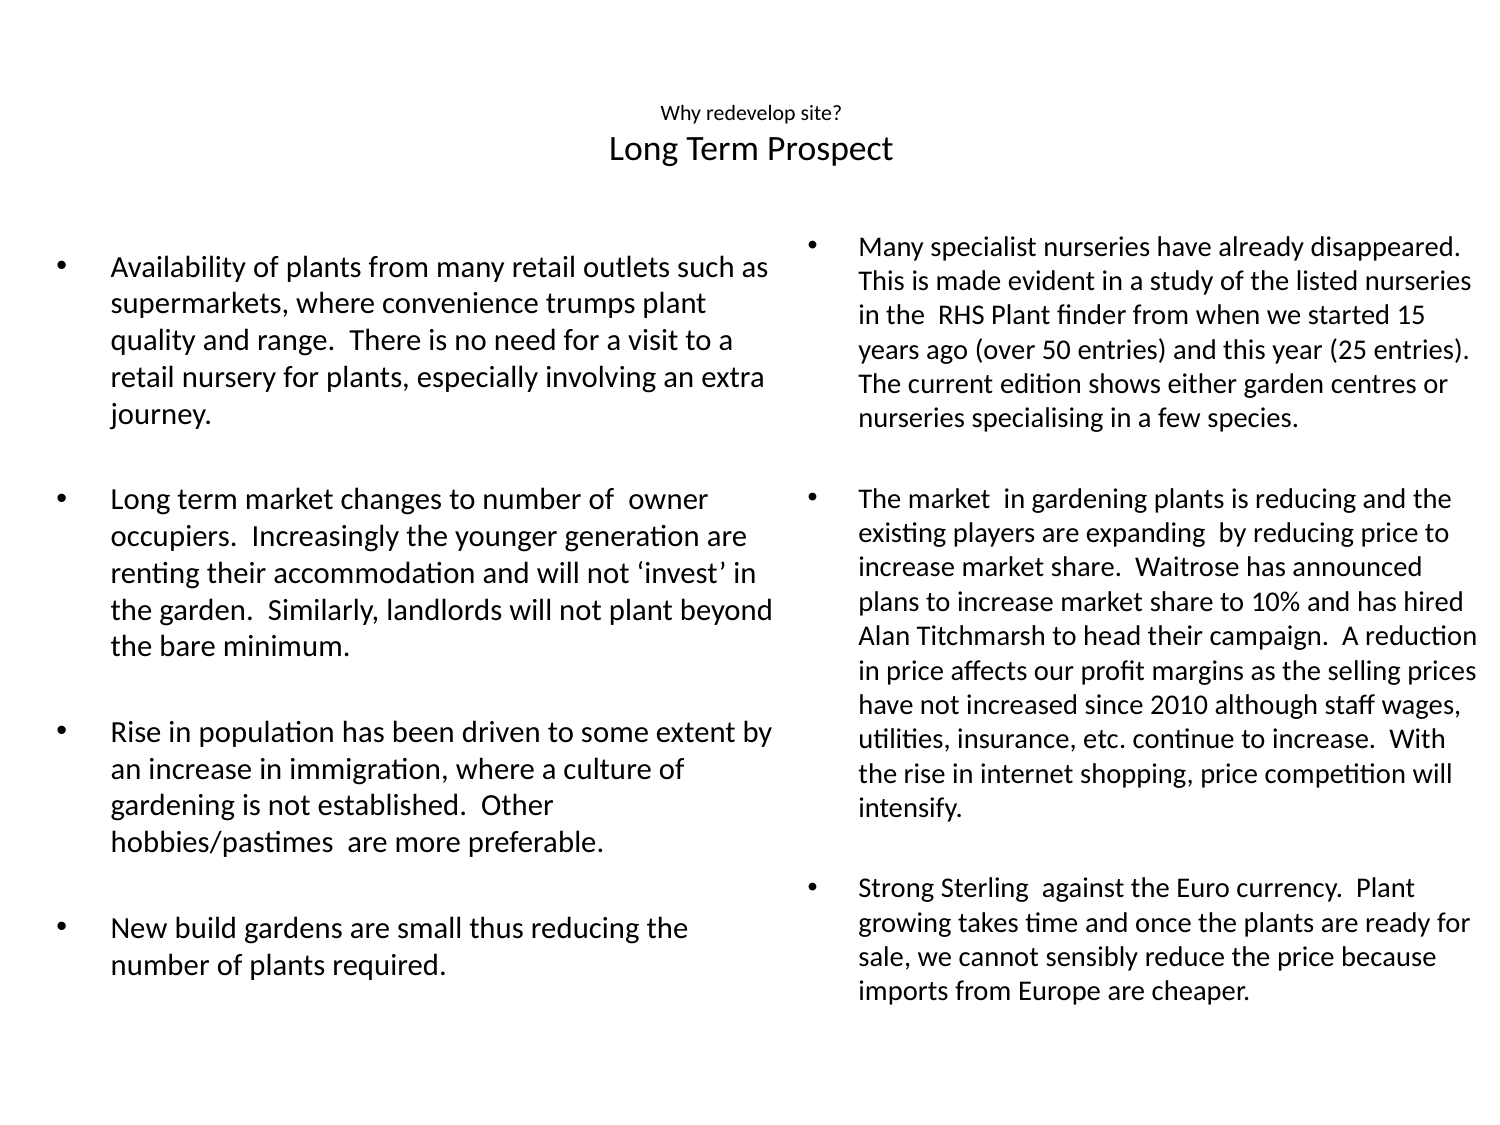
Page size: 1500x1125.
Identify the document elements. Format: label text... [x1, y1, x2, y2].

list Many specialist nurseries have already disappeared. This is made evident in a study of the listed nurseries in the RHS Plant finder from when we started 15 years ago (over 50 entries) and this year (25 entries). The current edition shows either garden centres or nurseries specialising in a few species. The market in gardening plants is reducing and the existing players are expanding by reducing price to increase market share. Waitrose has announced plans to increase market share to 10% and has hired Alan Titchmarsh to head their campaign. A reduction in price affects our profit margins as the selling prices have not increased since 2010 although staff wages, utilities, insurance, etc. continue to increase. With the rise in internet shopping, price competition will intensify. Strong Sterling against the Euro currency. Plant growing takes time and once the plants are ready for sale, we cannot sensibly reduce the price because imports from Europe are cheaper. [792, 219, 1500, 1035]
title Why redevelop site? Long Term Prospect [76, 90, 1427, 219]
list Availability of plants from many retail outlets such as supermarkets, where convenience trumps plant quality and range. There is no need for a visit to a retail nursery for plants, especially involving an extra journey. Long term market changes to number of owner occupiers. Increasingly the younger generation are renting their accommodation and will not ‘invest’ in the garden. Similarly, landlords will not plant beyond the bare minimum. Rise in population has been driven to some extent by an increase in immigration, where a culture of gardening is not established. Other hobbies/pastimes are more preferable. New build gardens are small thus reducing the number of plants required. [41, 196, 798, 1005]
